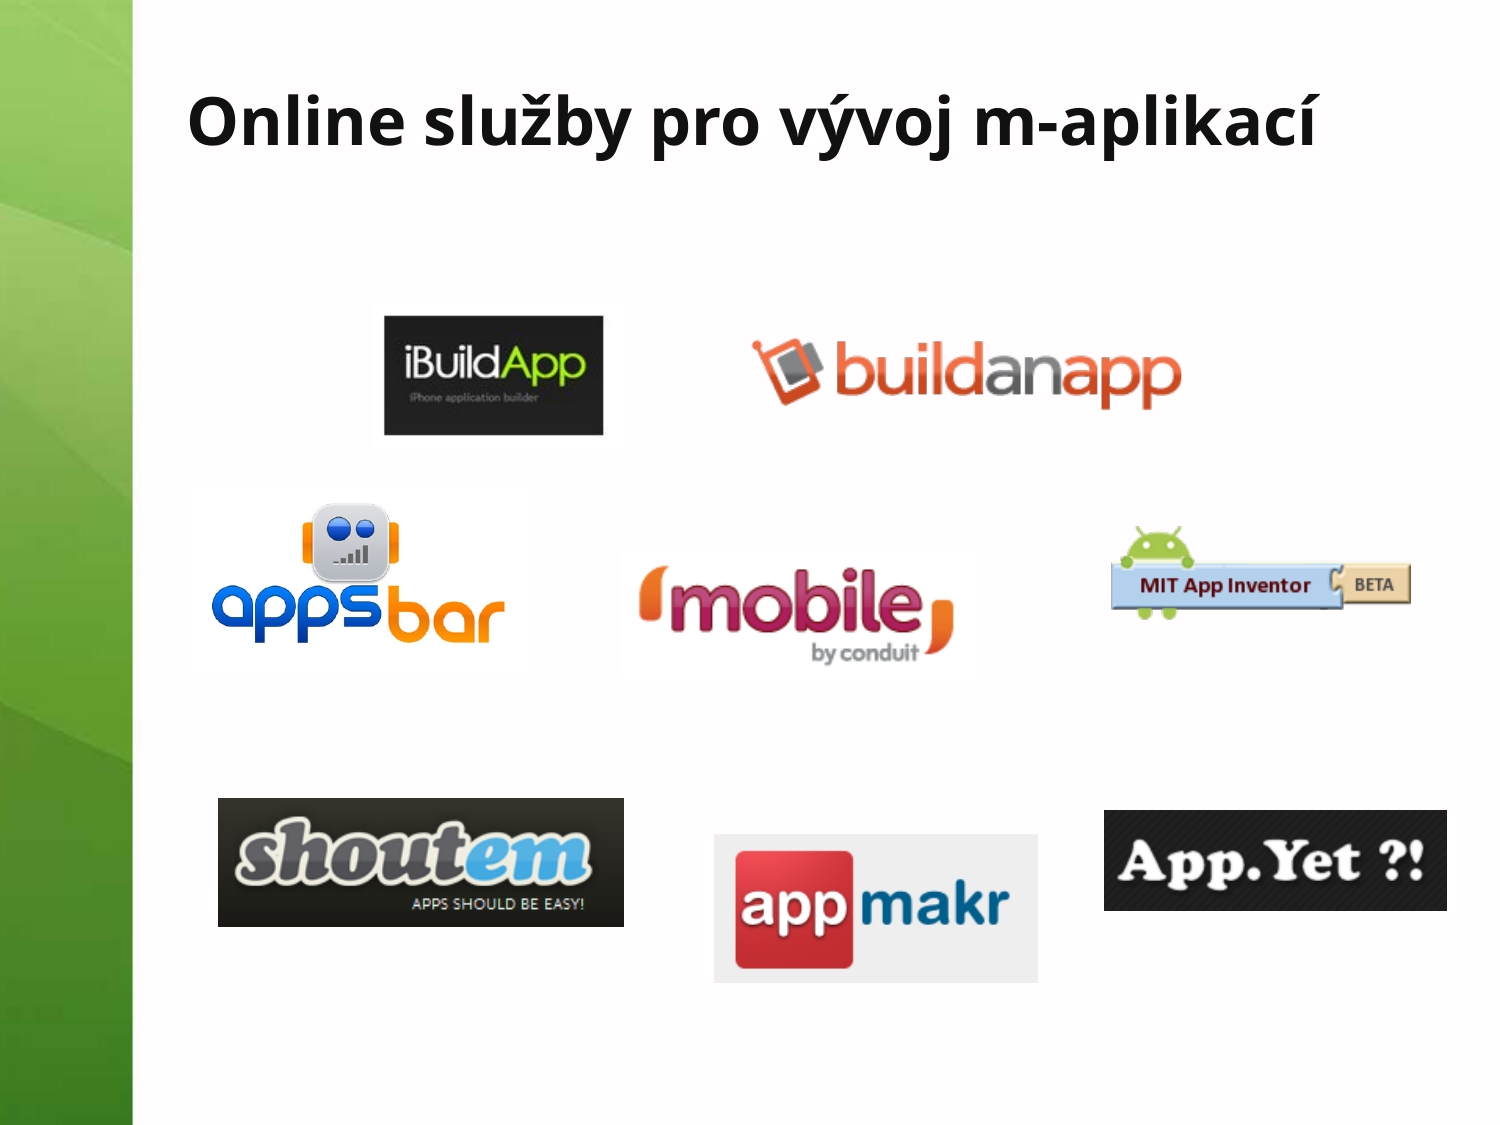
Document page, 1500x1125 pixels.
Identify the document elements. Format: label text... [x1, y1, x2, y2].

title Online služby pro vývoj m-aplikací [171, 77, 1447, 161]
picture [0, 0, 1500, 1125]
